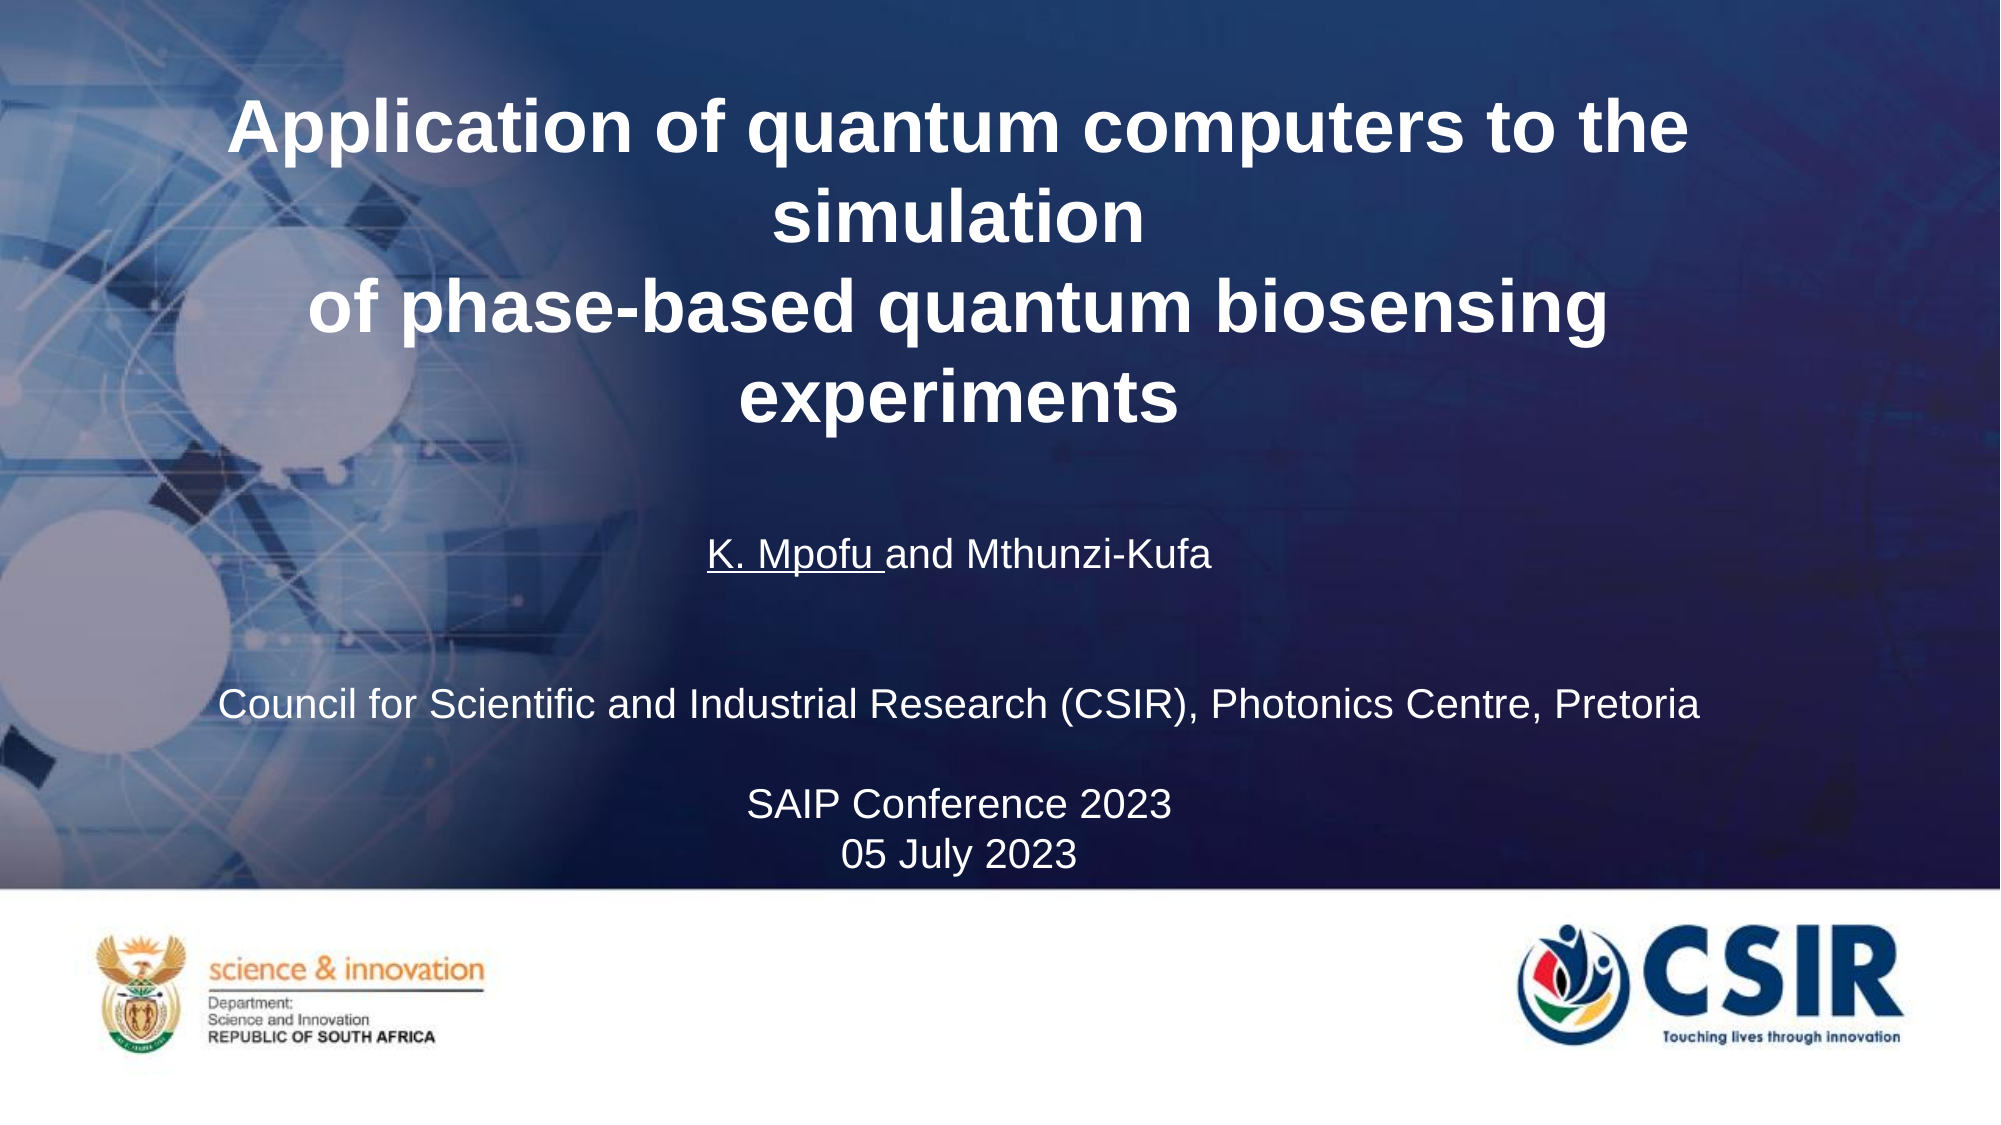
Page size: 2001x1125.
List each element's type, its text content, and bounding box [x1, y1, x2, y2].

picture [0, 0, 2000, 1125]
text_box Application of quantum computers to the simulation of phase-based quantum biosensing experiments K. Mpofu and Mthunzi-Kufa Council for Scientific and Industrial Research (CSIR), Photonics Centre, Pretoria SAIP Conference 2023 05 July 2023 [110, 69, 1808, 885]
